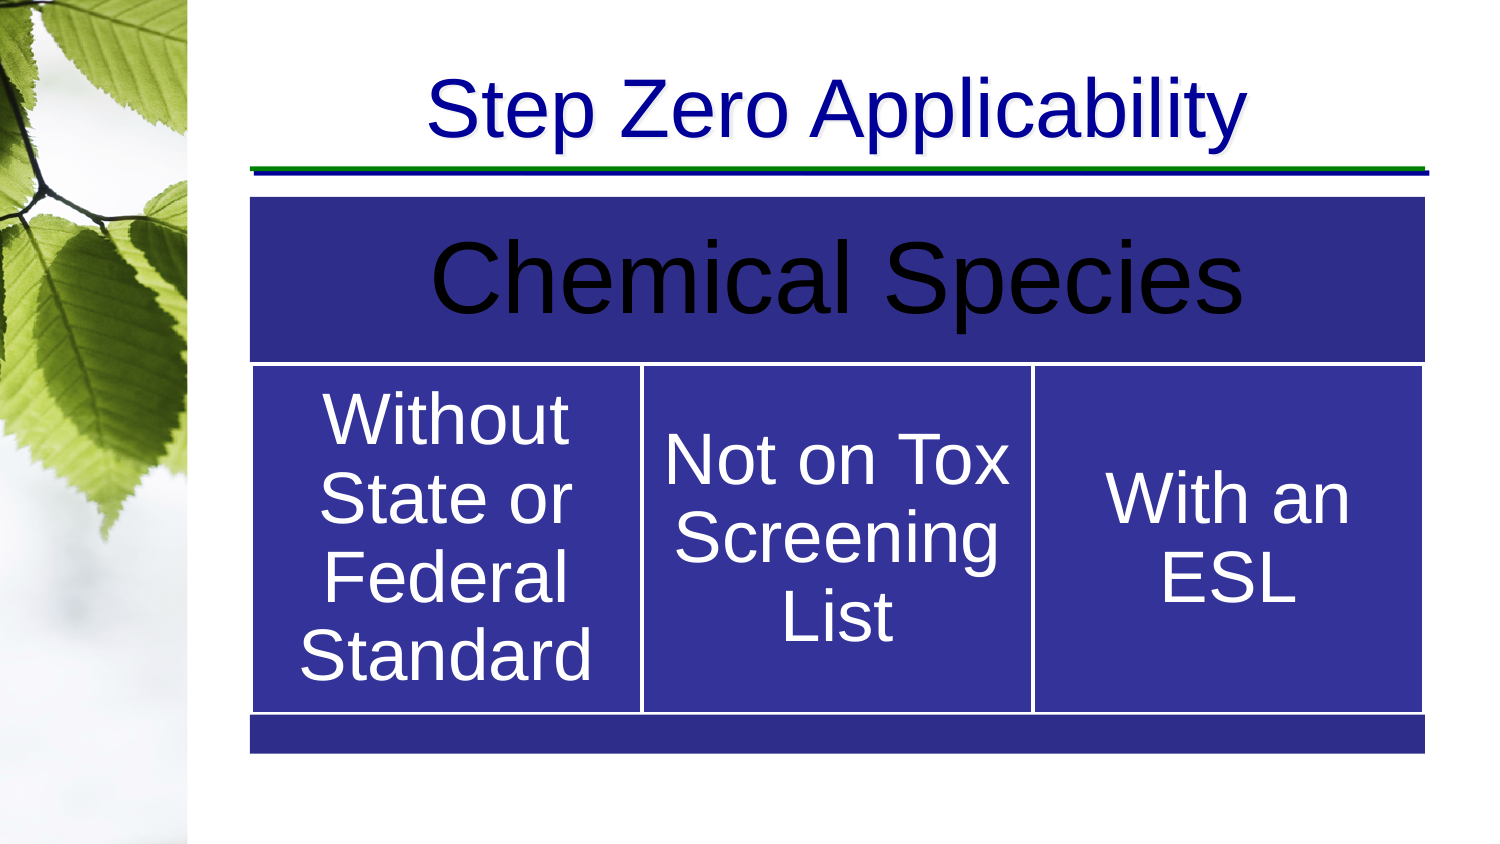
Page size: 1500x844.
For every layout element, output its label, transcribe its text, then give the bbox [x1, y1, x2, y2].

title Step Zero Applicability [249, 33, 1426, 175]
picture [0, 0, 188, 844]
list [249, 196, 1426, 754]
